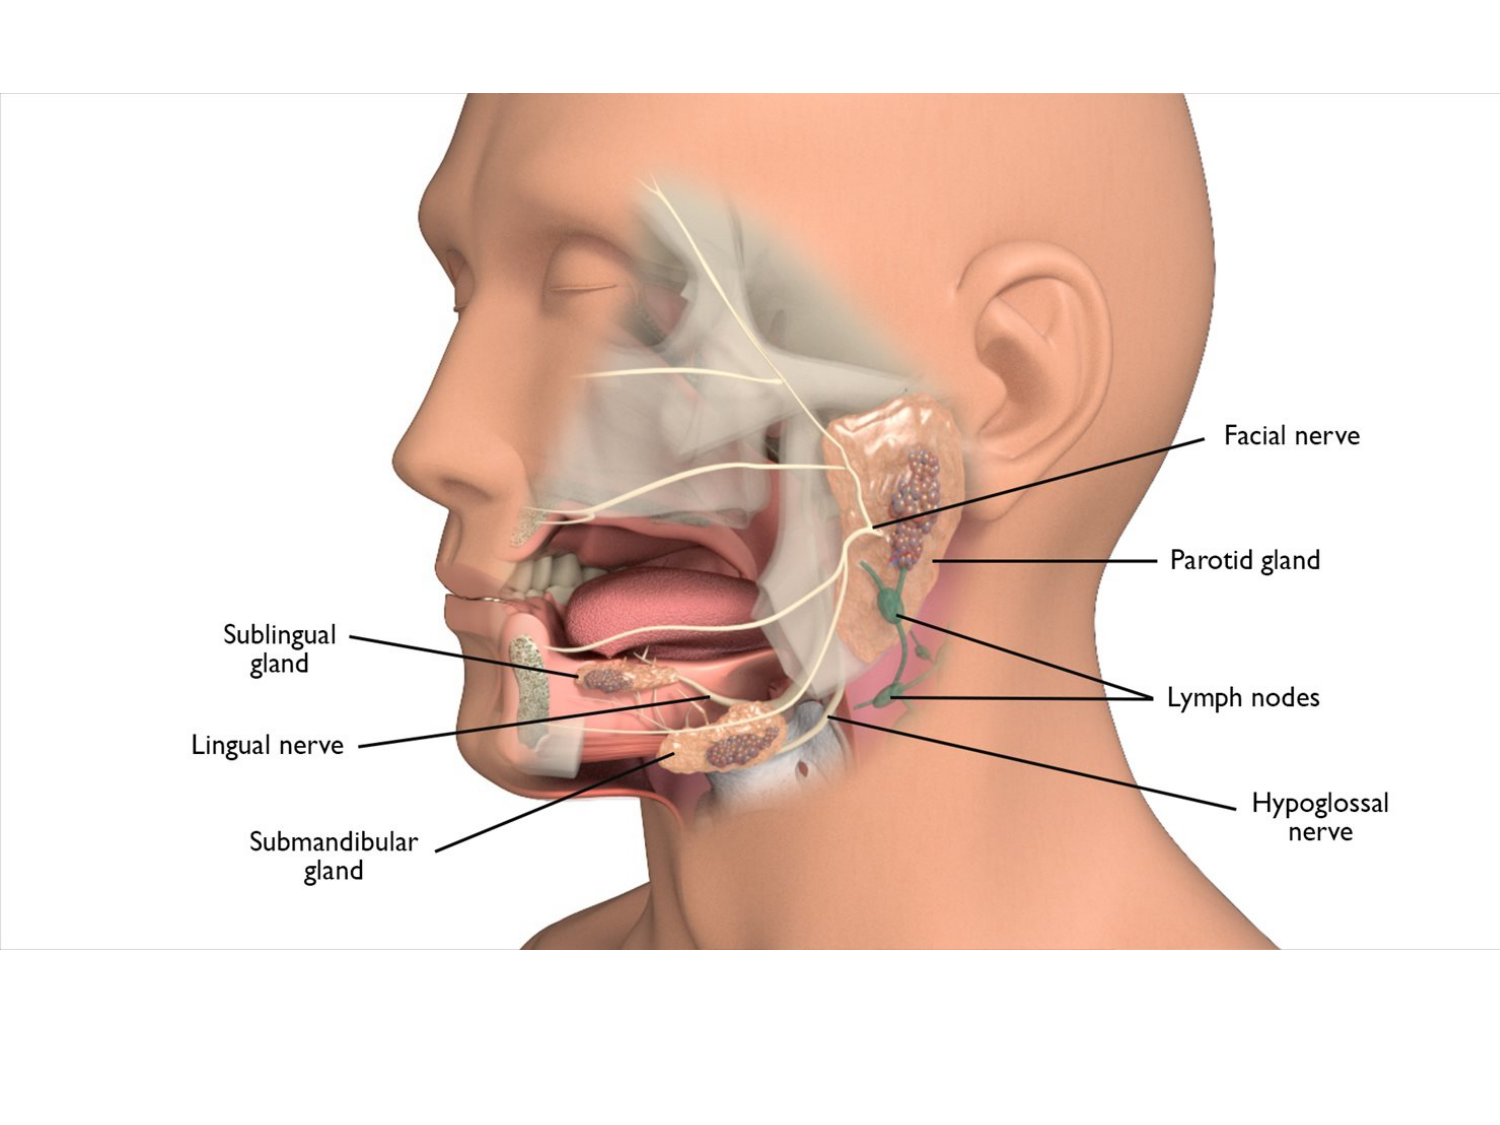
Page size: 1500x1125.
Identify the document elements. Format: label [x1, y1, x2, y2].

picture [0, 93, 1500, 950]
